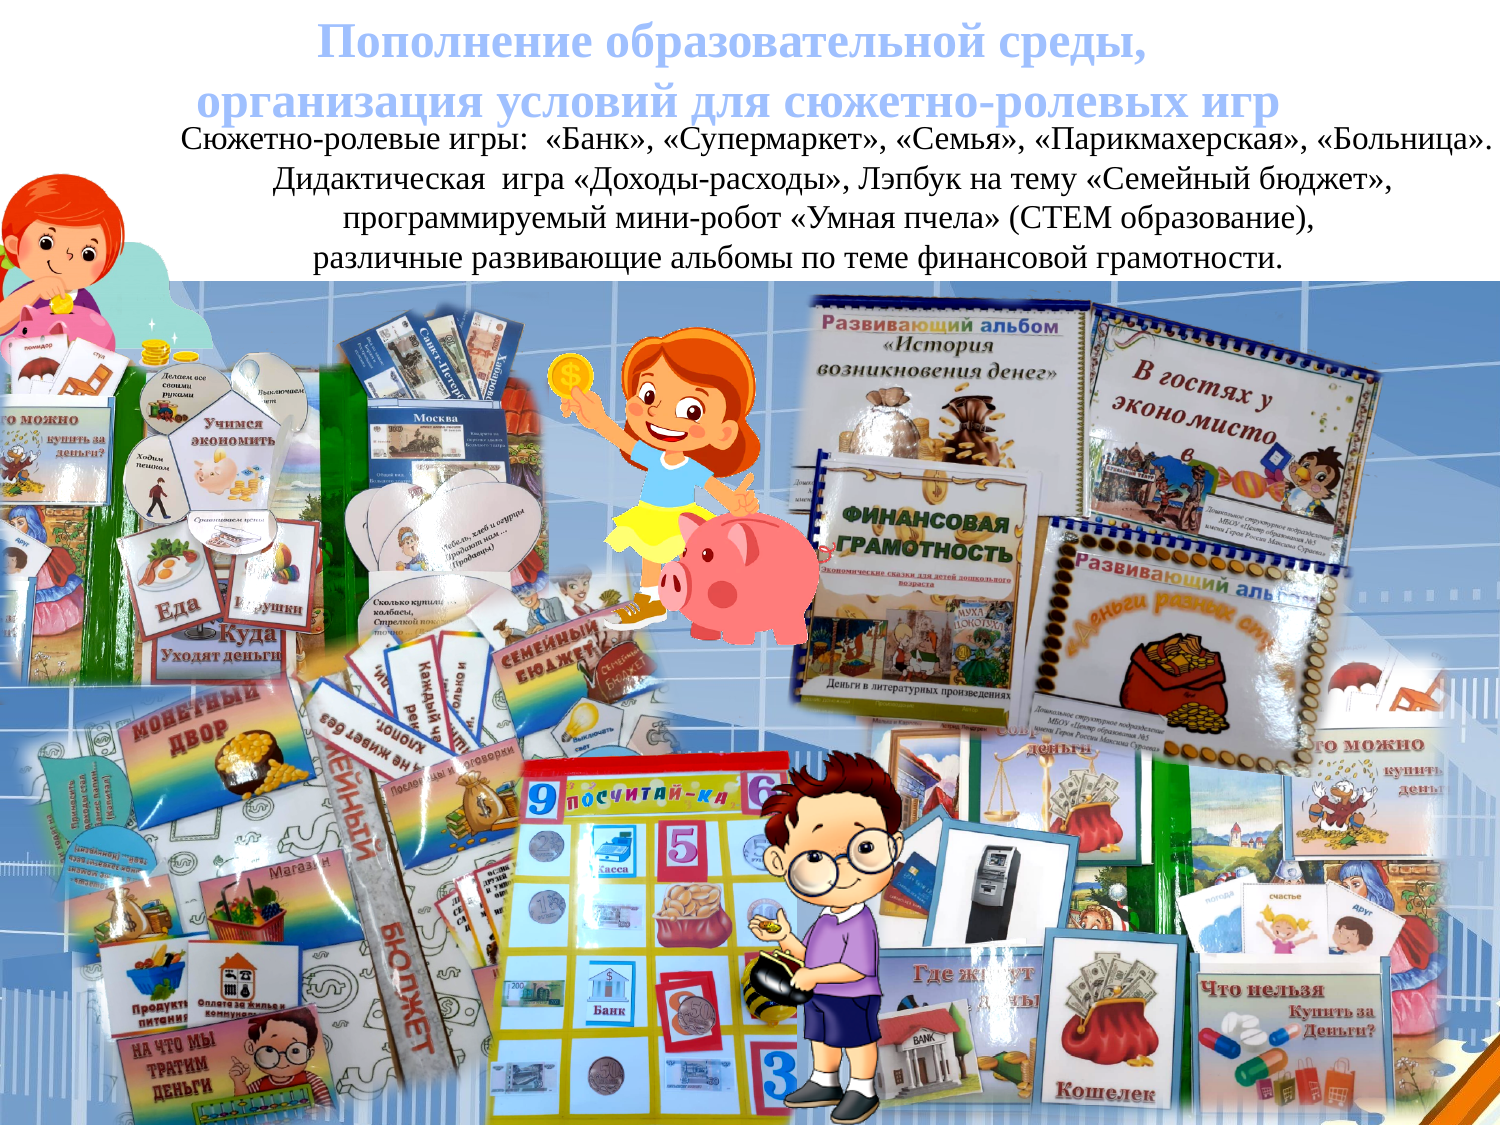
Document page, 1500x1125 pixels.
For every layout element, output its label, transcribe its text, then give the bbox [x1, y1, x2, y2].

picture [0, 152, 1500, 1125]
title Сюжетно-ролевые игры: «Банк», «Супермаркет», «Семья», «Парикмахерская», «Больница». Дидактическая игра «Доходы-расходы», Лэпбук на тему «Семейный бюджет», программируемый мини-робот «Умная пчела» (СТЕМ образование), различные развивающие альбомы по теме финансовой грамотности. [140, 46, 1500, 280]
text_box Пополнение образовательной среды, организация условий для сюжетно-ролевых игр [35, 0, 1442, 135]
